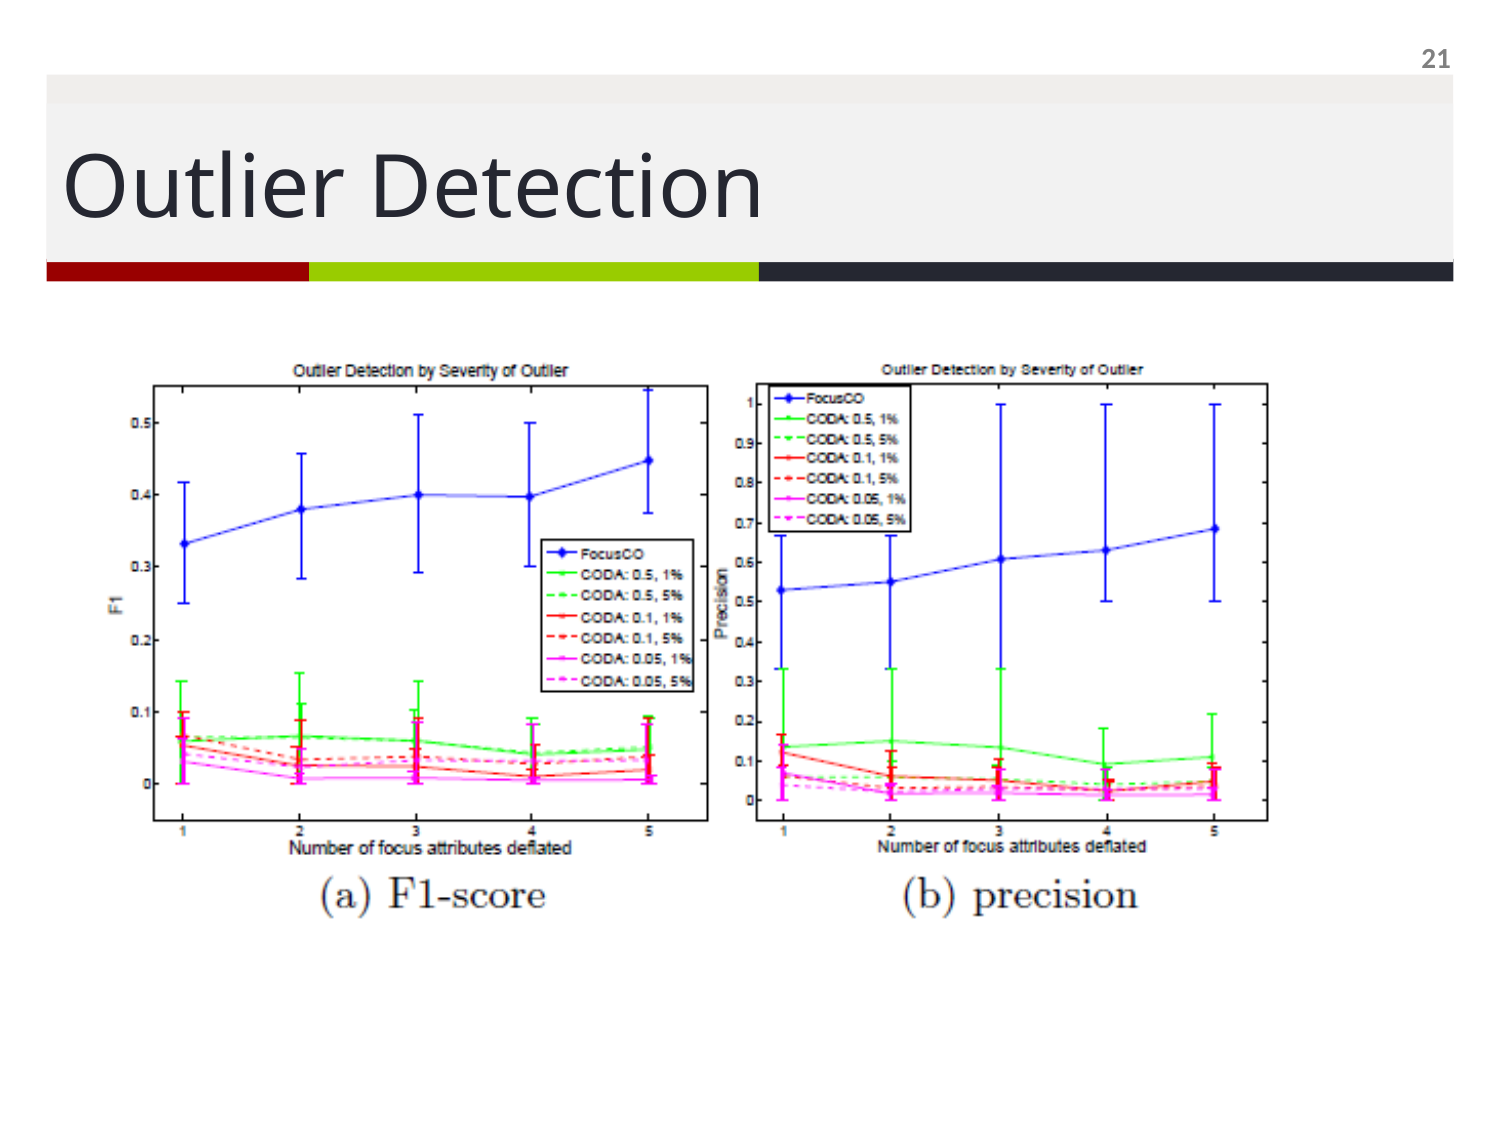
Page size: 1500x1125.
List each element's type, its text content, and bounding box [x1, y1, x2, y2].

slide_number 21 [1362, 27, 1466, 87]
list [99, 325, 1313, 938]
title Outlier Detection [46, 103, 1454, 263]
